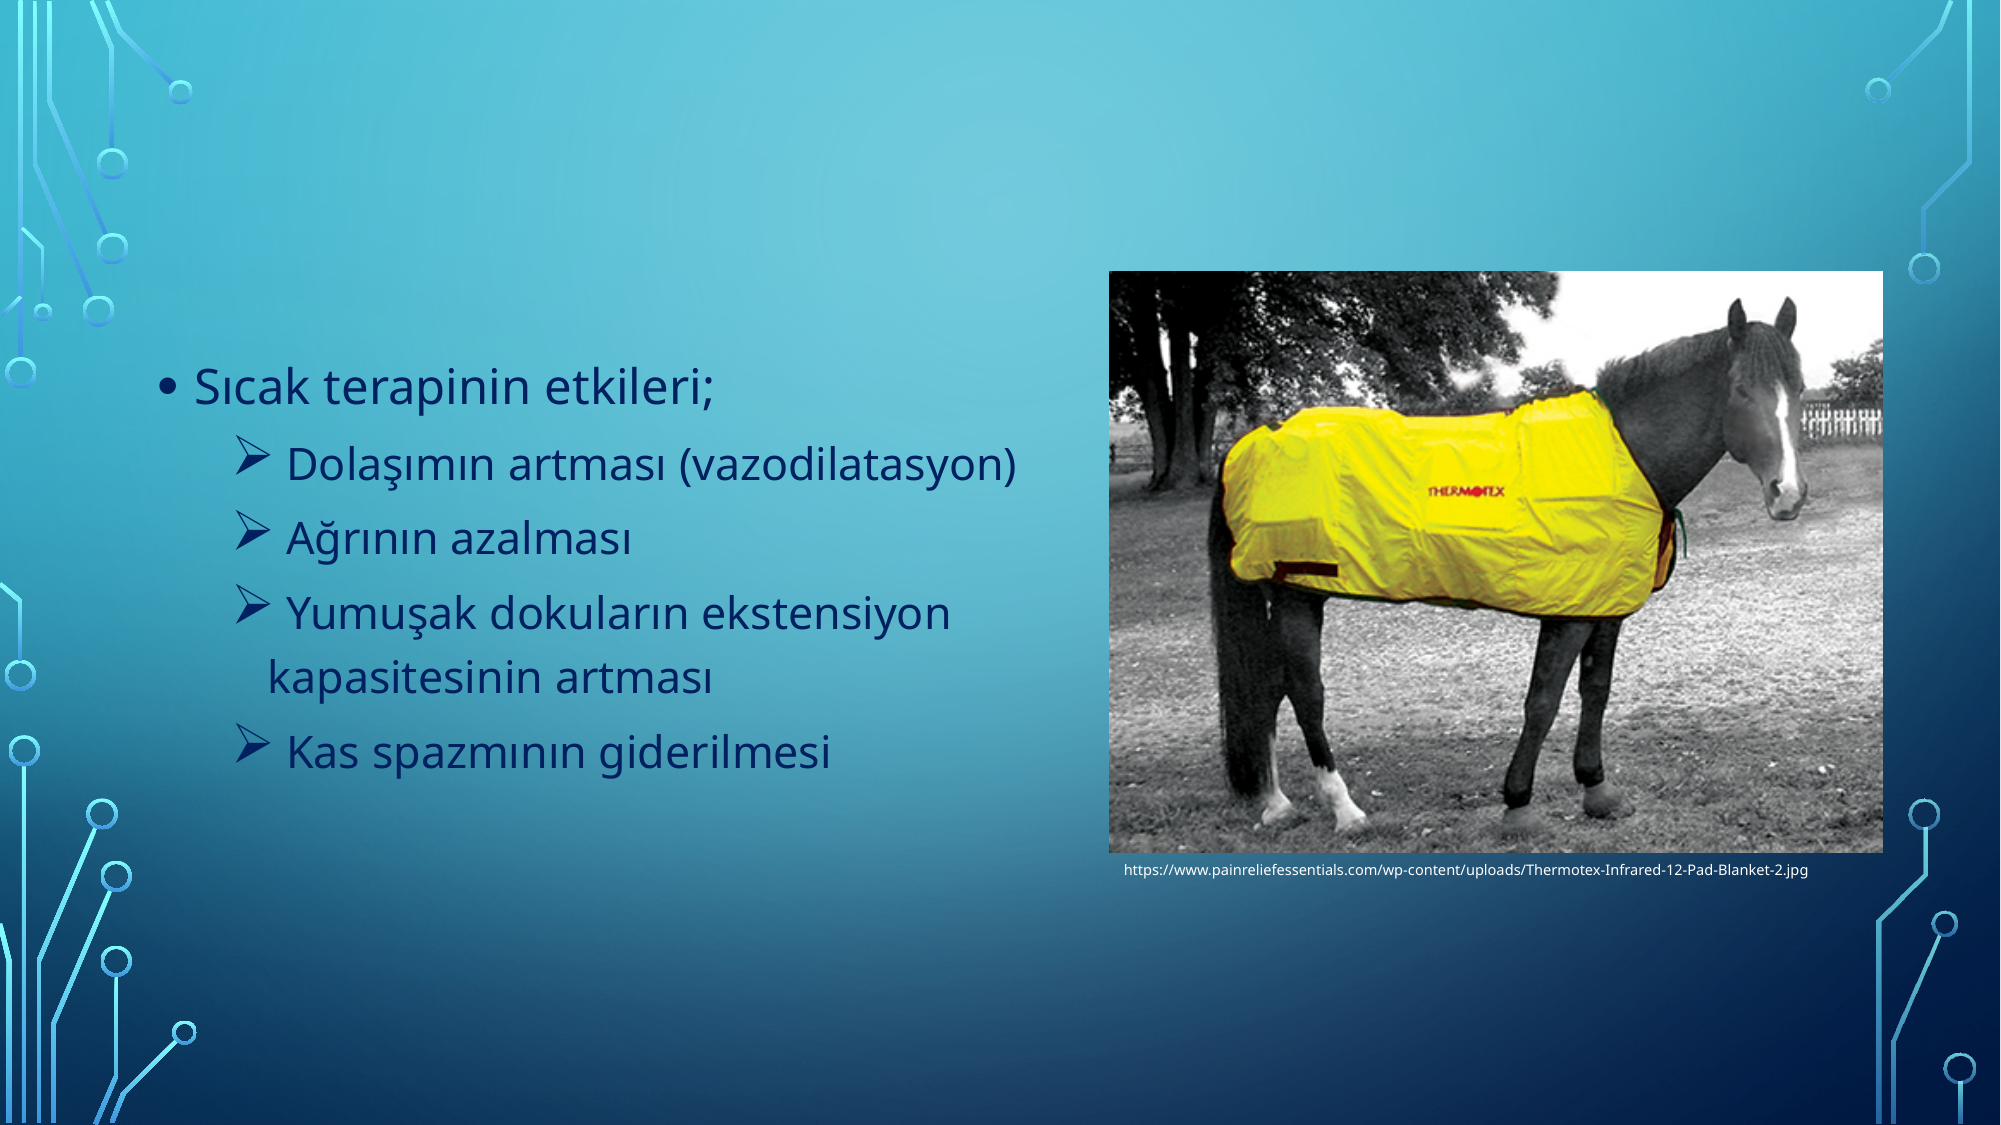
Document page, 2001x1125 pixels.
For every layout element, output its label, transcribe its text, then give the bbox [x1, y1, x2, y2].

list Sıcak terapinin etkileri; Dolaşımın artması (vazodilatasyon) Ağrının azalması Yumuşak dokuların ekstensiyon kapasitesinin artması Kas spazmının giderilmesi [142, 336, 1108, 789]
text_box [1108, 271, 1886, 887]
